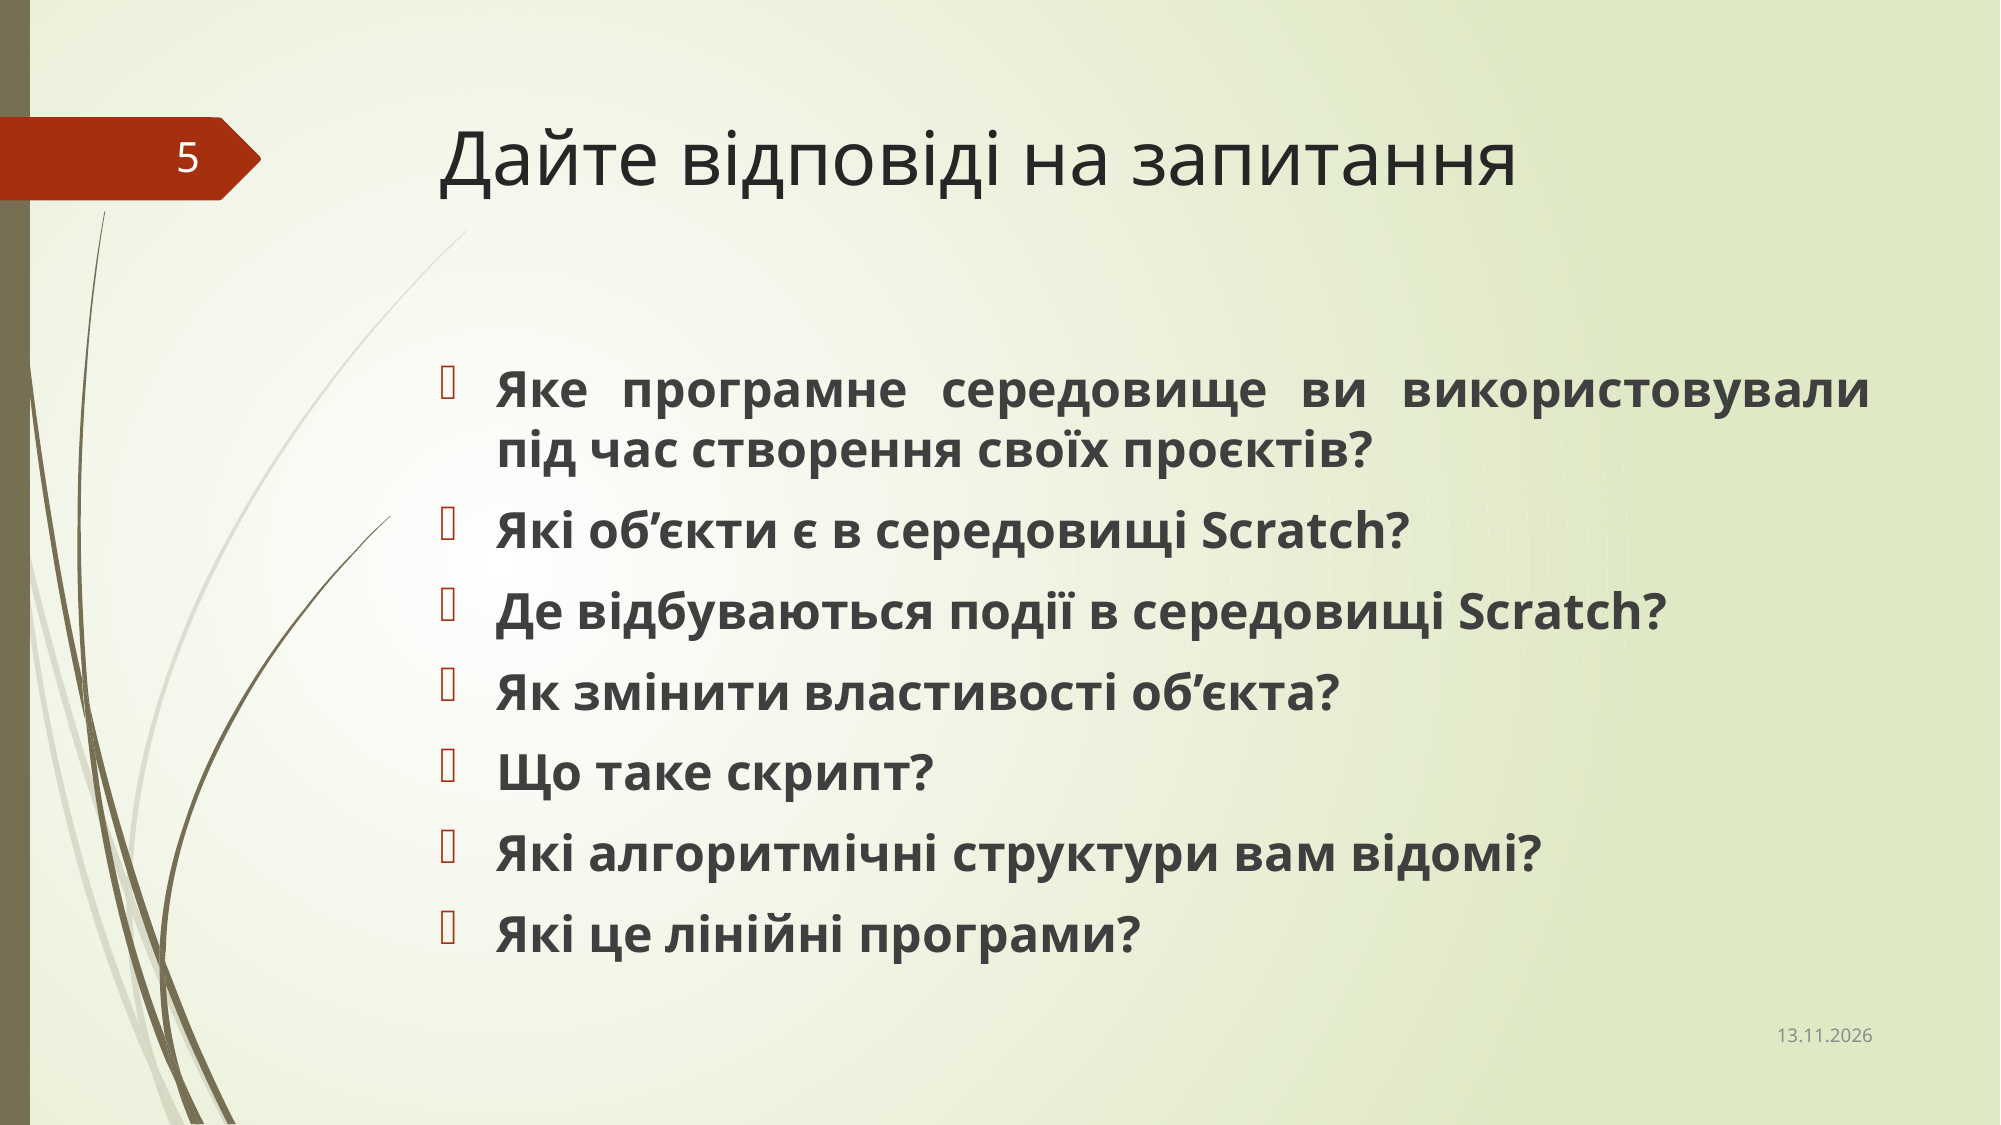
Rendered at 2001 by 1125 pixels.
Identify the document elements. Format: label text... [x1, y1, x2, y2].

slide_number 5 [87, 129, 216, 190]
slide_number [1699, 1005, 1888, 1067]
title Дайте відповіді на запитання [425, 102, 1888, 313]
list Яке програмне середовище ви використовували під час створення своїх проєктів? Які об’єкти є в середовищі Scratch? Де відбуваються події в середовищі Scratch? Як змінити властивості об’єкта? Що таке скрипт? Які алгоритмічні структури вам відомі? Які це лінійні програми? [424, 350, 1888, 970]
